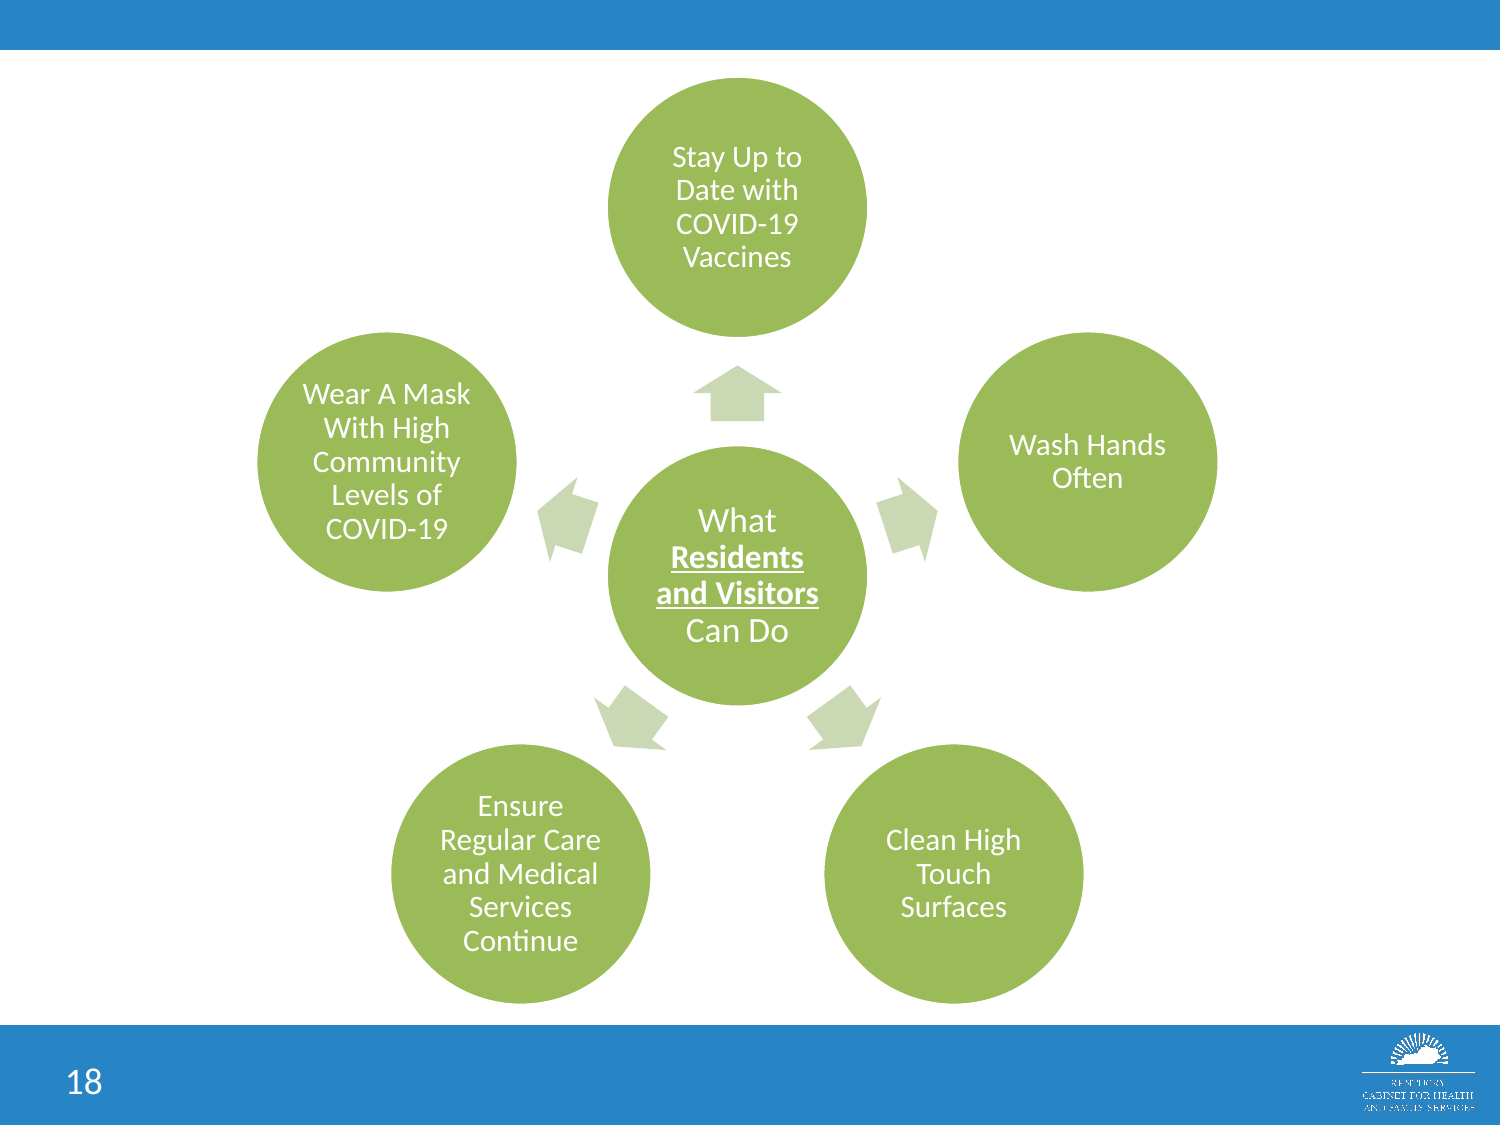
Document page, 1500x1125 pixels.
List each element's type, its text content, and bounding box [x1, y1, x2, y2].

slide_number 18 [50, 1050, 400, 1110]
picture [1362, 1033, 1475, 1111]
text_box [24, 74, 1451, 1007]
